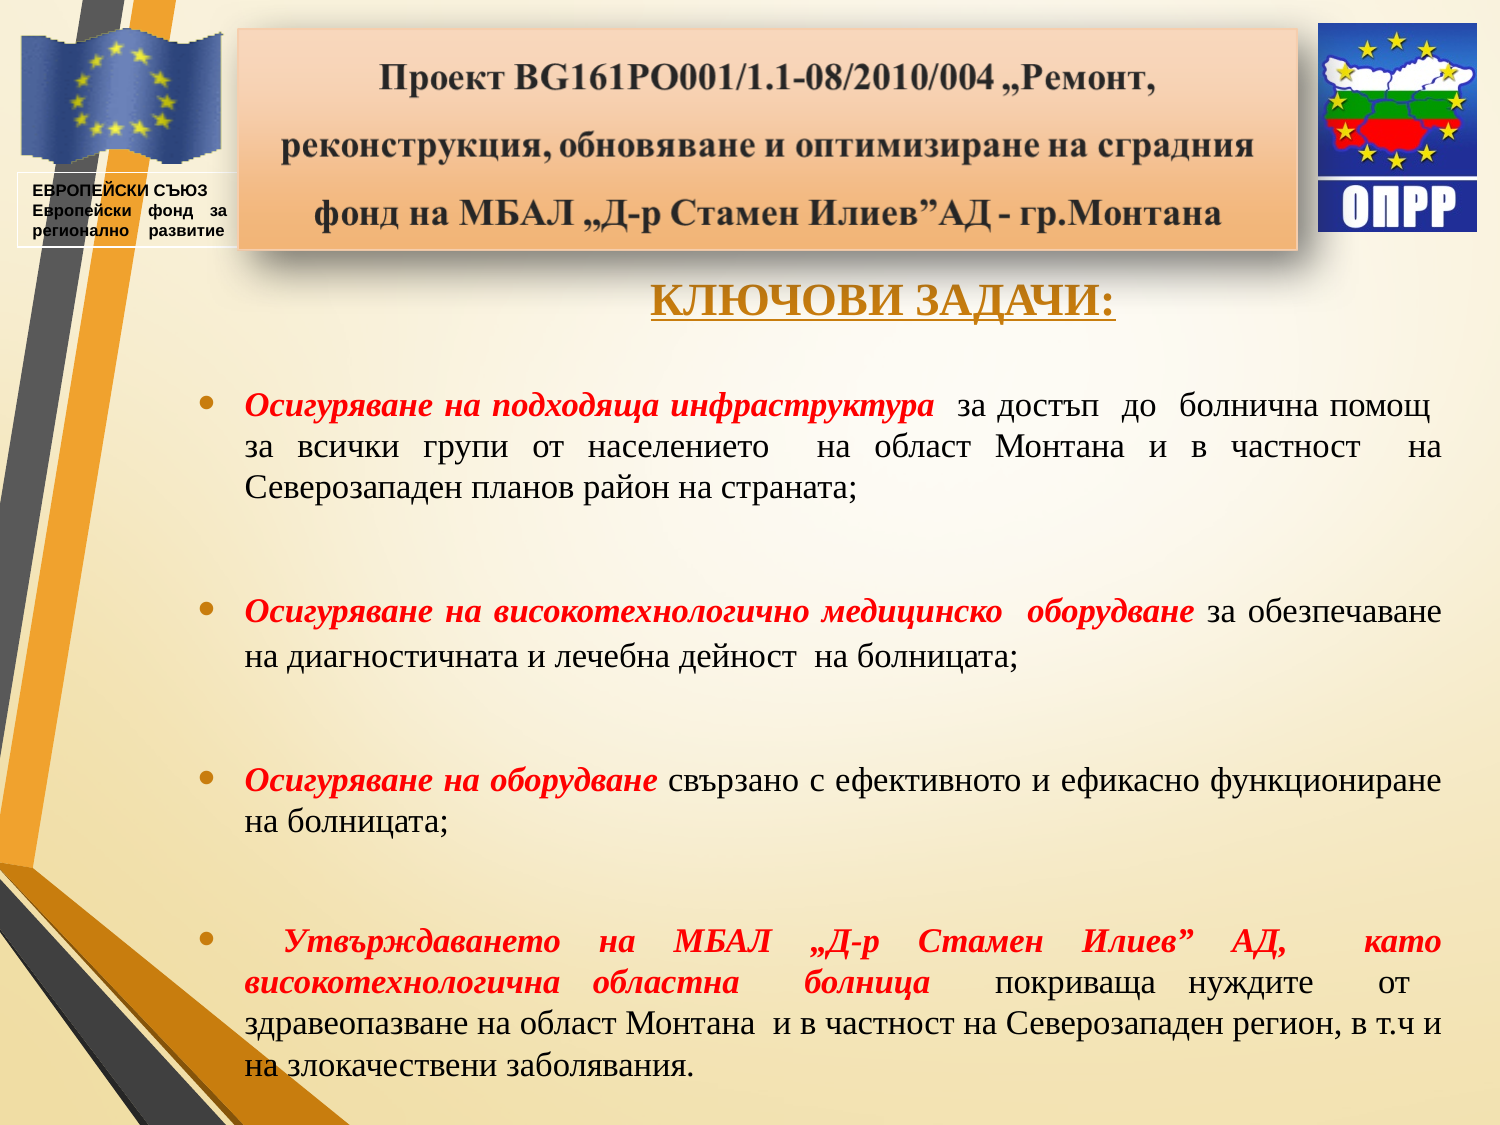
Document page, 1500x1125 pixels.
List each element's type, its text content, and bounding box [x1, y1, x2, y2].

list КЛЮЧОВИ ЗАДАЧИ: Осигуряване на подходяща инфраструктура за достъп до болнична помощ за всички групи от населението на област Монтана и в частност на Северозападен планов район на страната; Осигуряване на високотехнологично медицинско оборудване за обезпечаване на диагностичната и лечебна дейност на болницата; Осигуряване на оборудване свързано с ефективното и ефикасно функциониране на болницата; Утвърждаването на МБАЛ „Д-р Стамен Илиев” АД, като високотехнологична областна болница покриваща нуждите от здравеопазване на област Монтана и в частност на Северозападен регион, в т.ч и на злокачествени заболявания. [183, 265, 1457, 1094]
picture [1318, 23, 1478, 232]
text_box ЕВРОПЕЙСКИ СЪЮЗ Европейски фонд за регионално развитие [17, 172, 220, 247]
picture [17, 28, 1298, 258]
